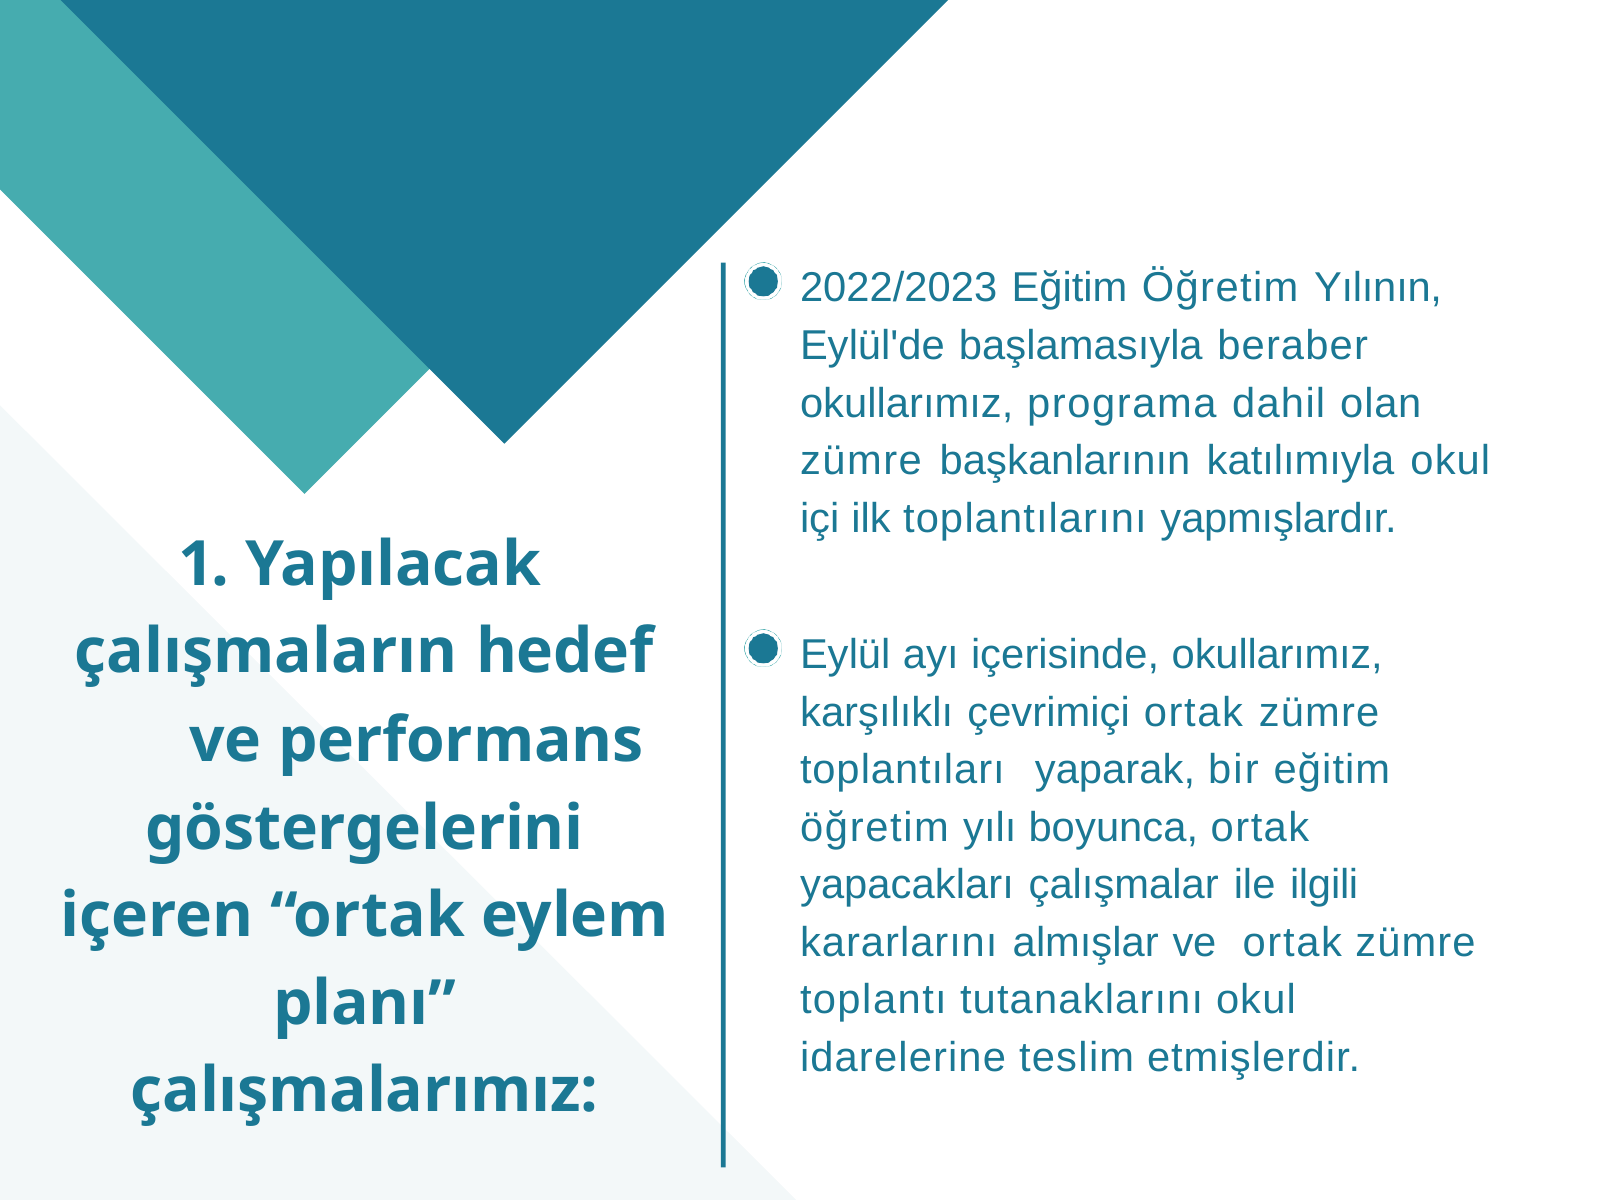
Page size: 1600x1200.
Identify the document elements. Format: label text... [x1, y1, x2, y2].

picture [743, 628, 782, 667]
text_box Eylül ayı içerisinde, okullarımız, karşılıklı çevrimiçi ortak zümre toplantıları yaparak, bir eğitim öğretim yılı boyunca, ortak yapacakları çalışmalar ile ilgili kararlarını almışlar ve ortak zümre toplantı tutanaklarını okul idarelerine teslim etmişlerdir. [952, 617, 1480, 1080]
title 2022/2023 Eğitim Öğretim Yılının, Eylül'de başlamasıyla beraber okullarımız, programa dahil olan zümre başkanlarının katılımıyla okul içi ilk toplantılarını yapmışlardır. [952, 250, 1500, 541]
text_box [0, 0, 949, 1200]
